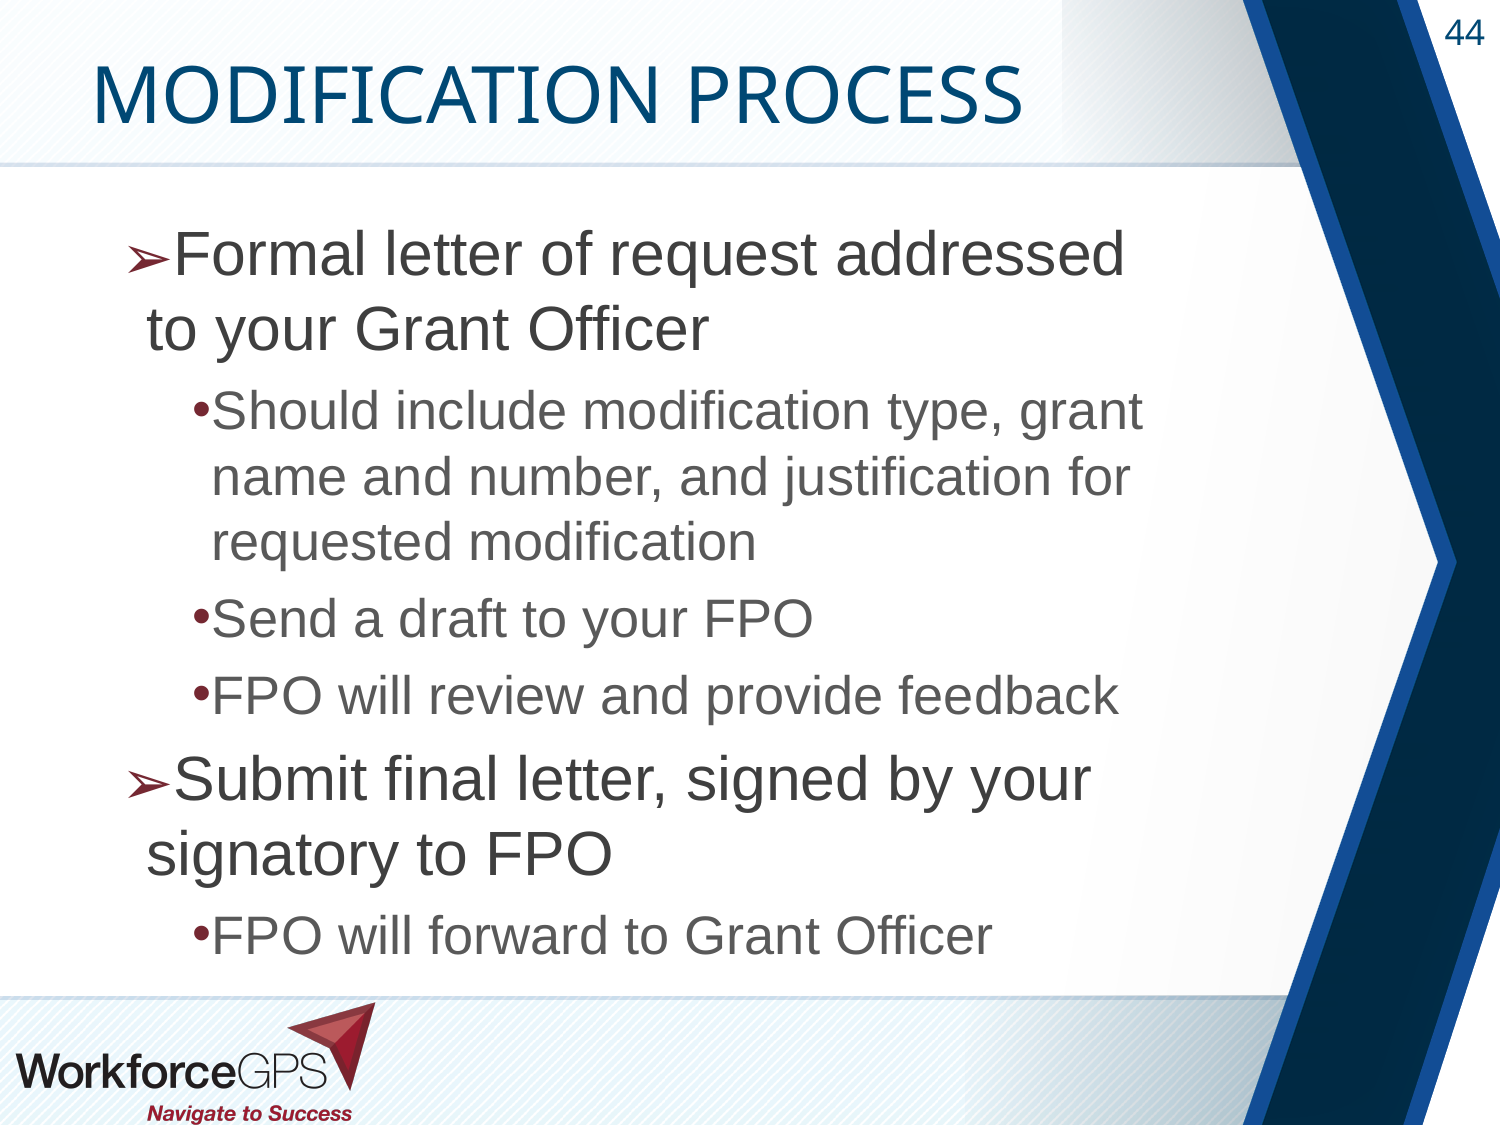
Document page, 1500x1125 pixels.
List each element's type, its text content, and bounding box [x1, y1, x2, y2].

picture [1230, 0, 1500, 1125]
title Modification Process [75, 35, 1209, 163]
list Formal letter of request addressed to your Grant Officer Should include modification type, grant name and number, and justification for requested modification Send a draft to your FPO FPO will review and provide feedback Submit final letter, signed by your signatory to FPO FPO will forward to Grant Officer [75, 198, 1209, 962]
picture [12, 1001, 379, 1125]
